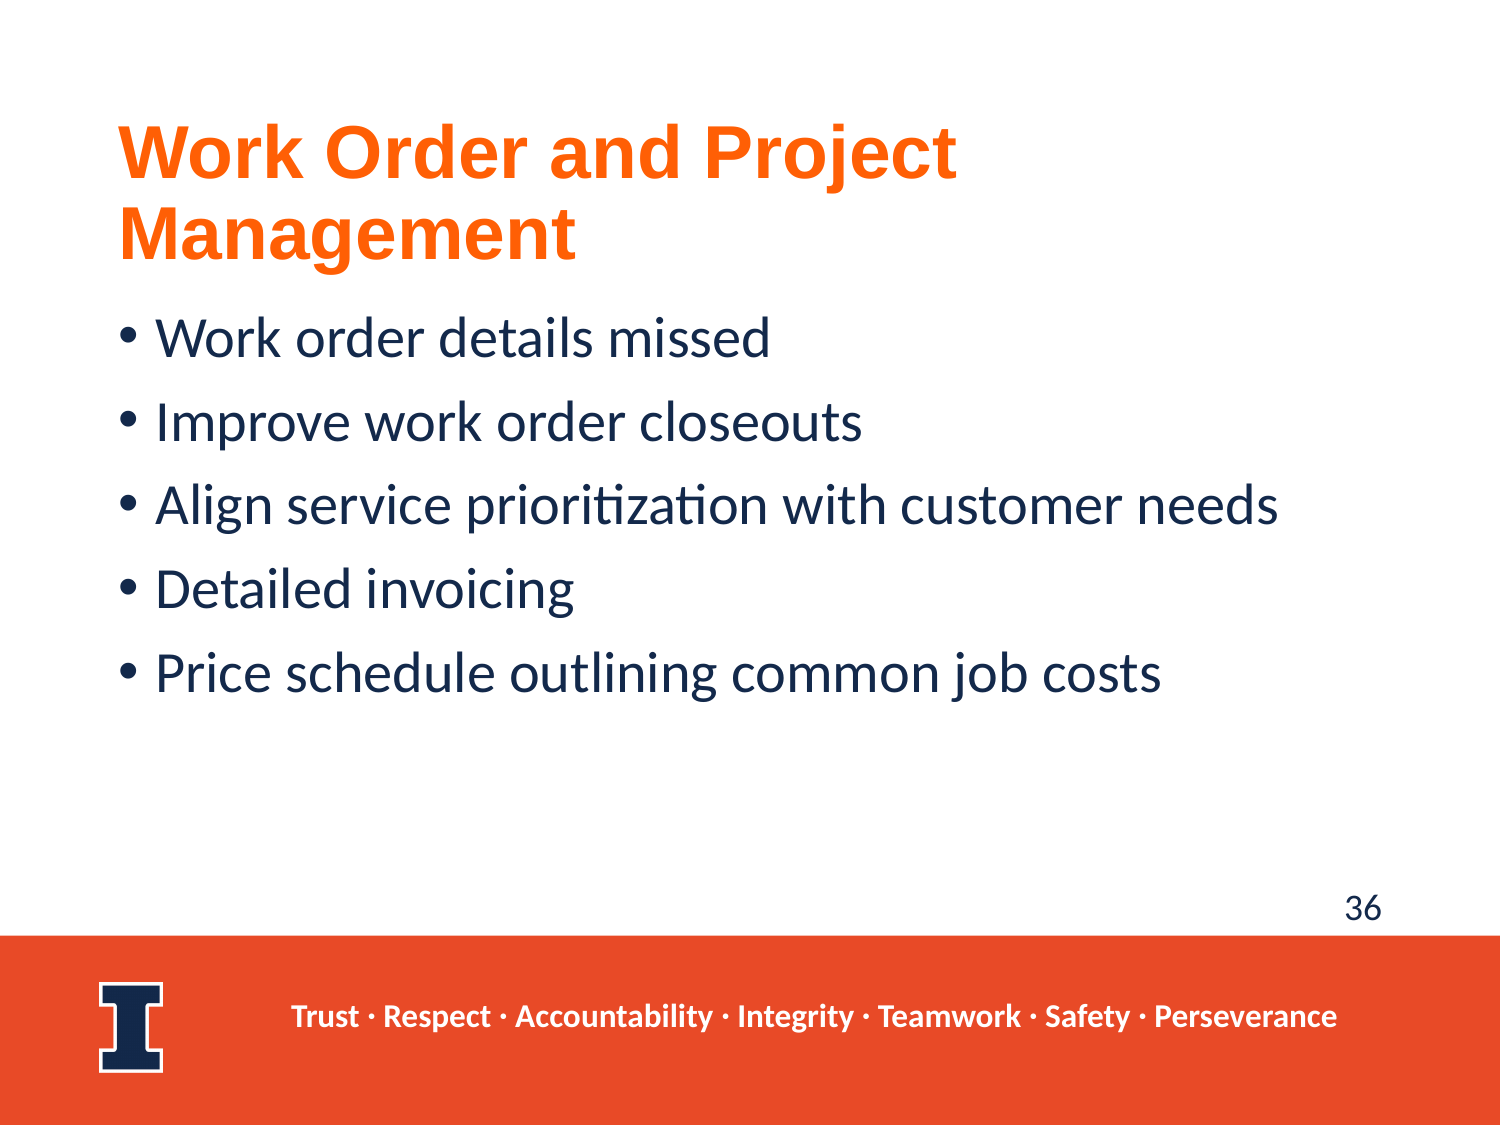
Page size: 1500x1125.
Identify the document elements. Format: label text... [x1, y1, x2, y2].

title Work Order and Project Management [103, 106, 1397, 299]
picture [99, 982, 163, 1073]
list Work order details missed Improve work order closeouts Align service prioritization with customer needs Detailed invoicing Price schedule outlining common job costs [103, 299, 1397, 876]
slide_number 36 [1059, 875, 1397, 936]
